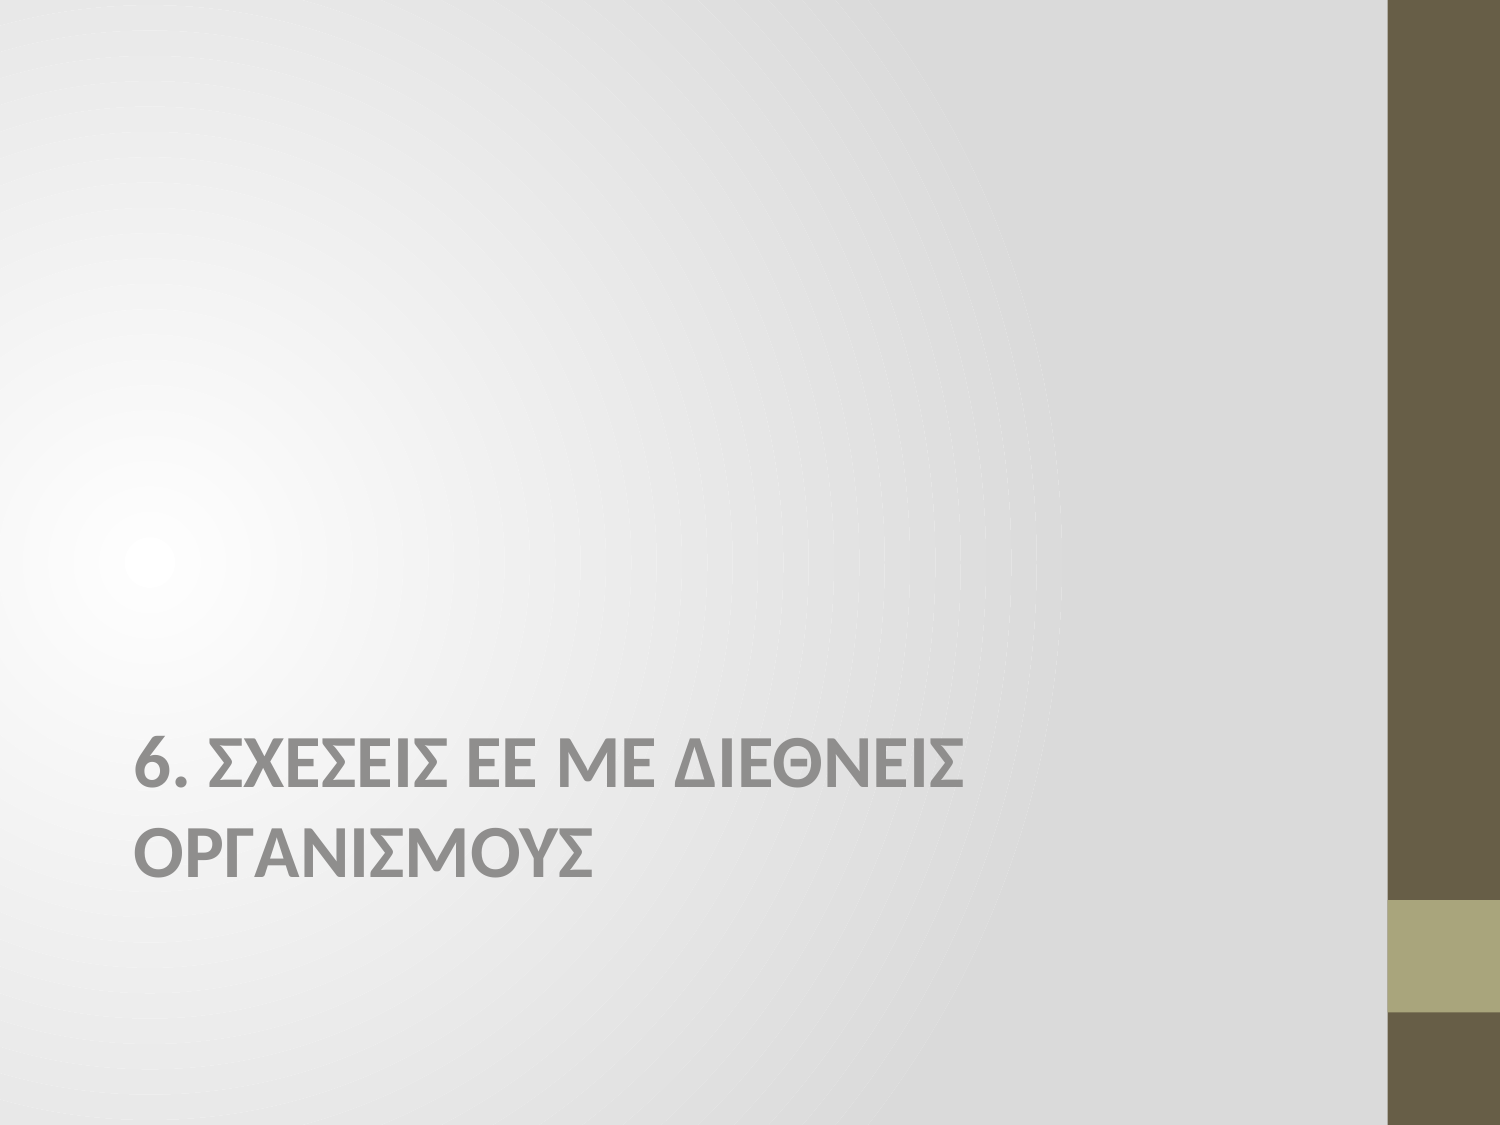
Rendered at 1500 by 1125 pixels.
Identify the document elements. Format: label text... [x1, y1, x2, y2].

list 6. ΣΧΕΣΕΙΣ EE ΜΕ ΔΙΕΘΝΕΙΣ ΟΡΓΑΝΙΣΜΟΥΣ [118, 632, 1125, 900]
